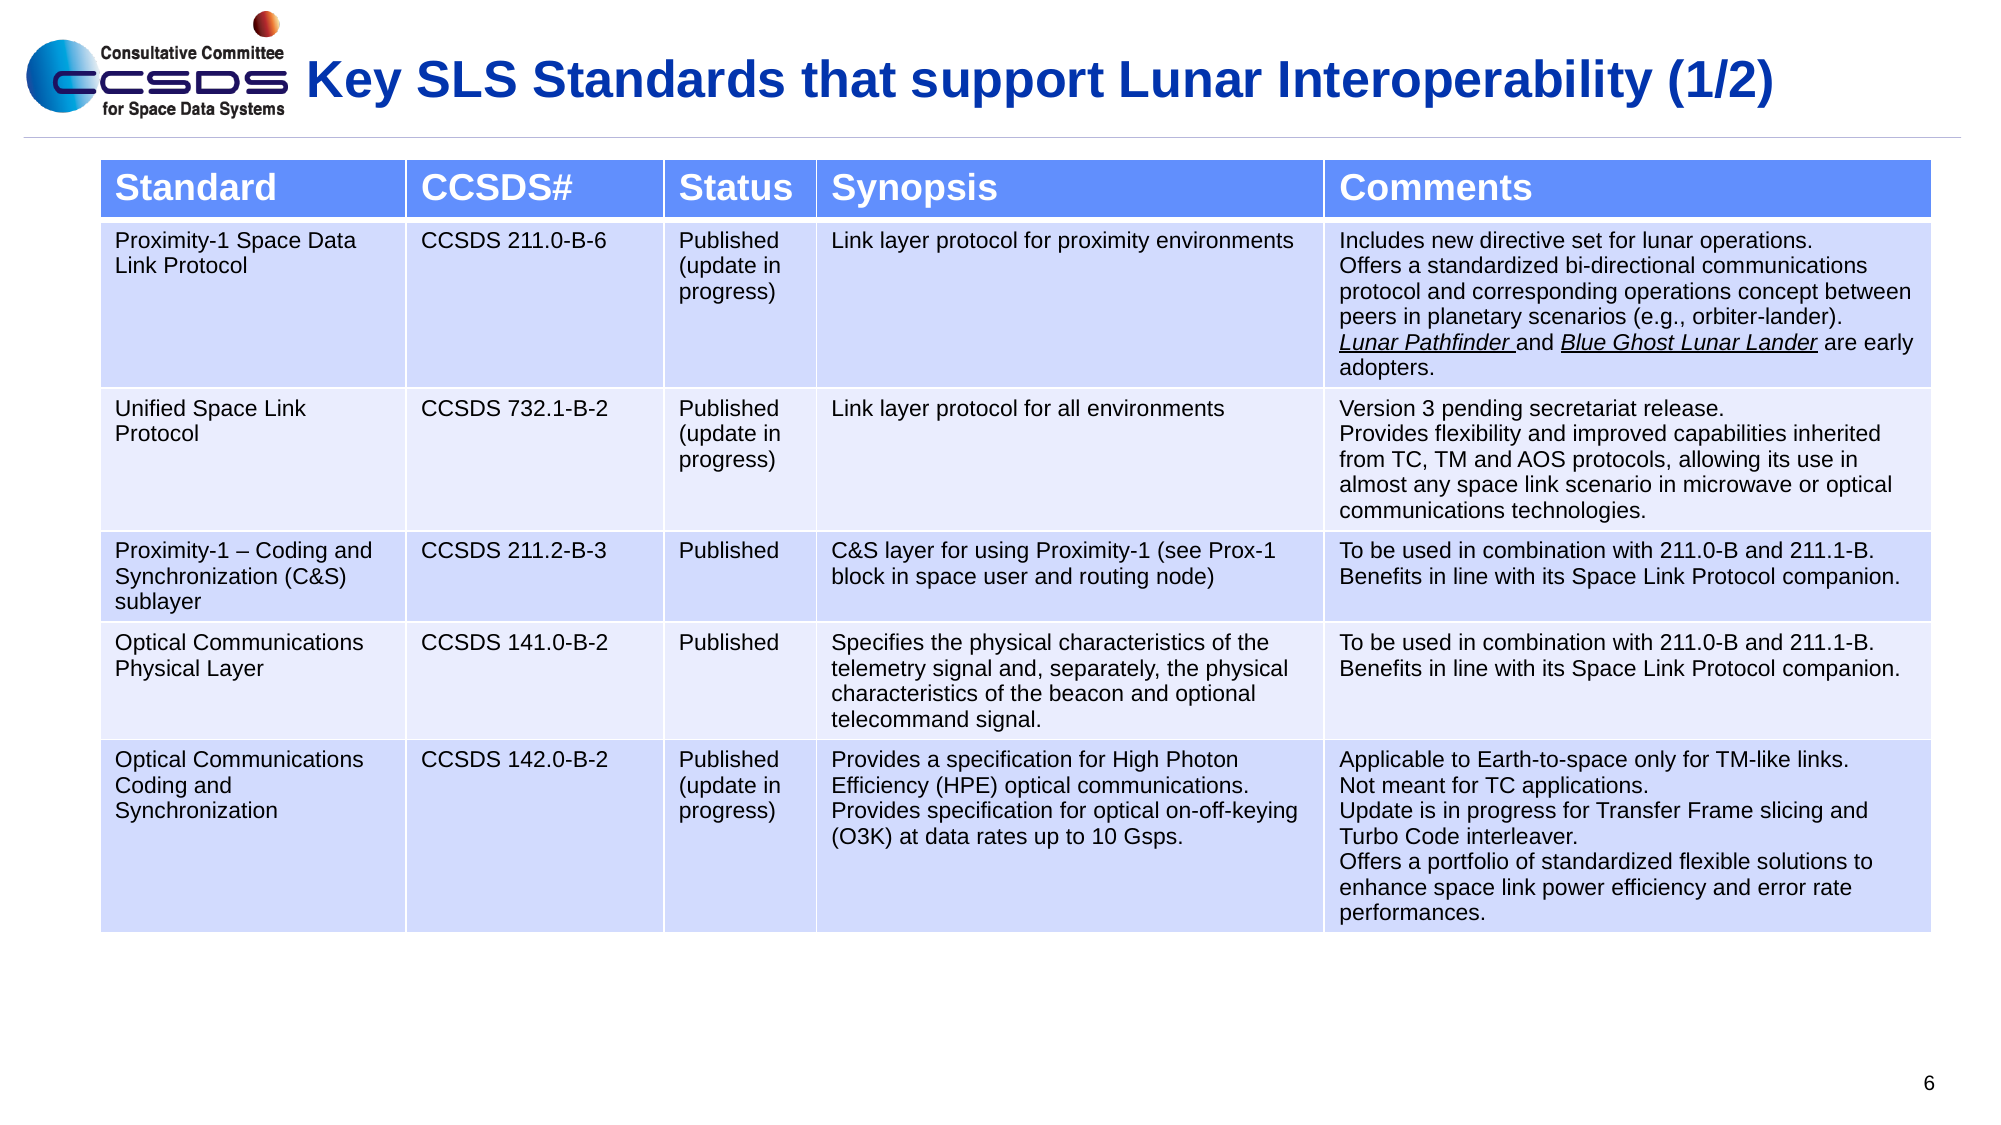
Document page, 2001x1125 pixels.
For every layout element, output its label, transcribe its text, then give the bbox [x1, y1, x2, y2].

table_cell Optical Communications Physical Layer [101, 623, 405, 739]
table_cell Version 3 pending secretariat release. Provides flexibility and improved capabilities inherited from TC, TM and AOS protocols, allowing its use in almost any space link scenario in microwave or optical communications technologies. [1325, 389, 1931, 530]
table_header Standard [101, 160, 405, 217]
table_header Status [665, 160, 816, 217]
table_cell Unified Space Link Protocol [101, 389, 405, 530]
table_cell Proximity-1 Space Data Link Protocol [101, 223, 405, 387]
table_cell Optical Communications Coding and Synchronization [101, 740, 405, 932]
table_cell Applicable to Earth-to-space only for TM-like links. Not meant for TC applications. Update is in progress for Transfer Frame slicing and Turbo Code interleaver. Offers a portfolio of standardized flexible solutions to enhance space link power efficiency and error rate performances. [1325, 740, 1931, 932]
table_cell Specifies the physical characteristics of the telemetry signal and, separately, the physical characteristics of the beacon and optional telecommand signal. [817, 623, 1323, 739]
table_header Synopsis [817, 160, 1323, 217]
table_cell CCSDS 211.0-B-6 [407, 223, 663, 387]
slide_number 6 [1483, 1061, 1951, 1101]
table_cell Proximity-1 – Coding and Synchronization (C&S) sublayer [101, 532, 405, 621]
title Key SLS Standards that support Lunar Interoperability (1/2) [182, 45, 1900, 138]
table_cell Includes new directive set for lunar operations. Offers a standardized bi-directional communications protocol and corresponding operations concept between peers in planetary scenarios (e.g., orbiter-lander). Lunar Pathfinder and Blue Ghost Lunar Lander are early adopters. [1325, 223, 1931, 387]
table_header Comments [1325, 160, 1931, 217]
table_cell CCSDS 732.1-B-2 [407, 389, 663, 530]
table_cell Provides a specification for High Photon Efficiency (HPE) optical communications. Provides specification for optical on-off-keying (O3K) at data rates up to 10 Gsps. [817, 740, 1323, 932]
table_cell Link layer protocol for all environments [817, 389, 1323, 530]
table_cell CCSDS 142.0-B-2 [407, 740, 663, 932]
table_cell Published [665, 532, 816, 621]
table_cell To be used in combination with 211.0-B and 211.1-B. Benefits in line with its Space Link Protocol companion. [1325, 532, 1931, 621]
table_cell Published (update in progress) [665, 740, 816, 932]
table_cell C&S layer for using Proximity-1 (see Prox-1 block in space user and routing node) [817, 532, 1323, 621]
table_cell CCSDS 141.0-B-2 [407, 623, 663, 739]
table_cell Published (update in progress) [665, 223, 816, 387]
table_cell Link layer protocol for proximity environments [817, 223, 1323, 387]
table_cell To be used in combination with 211.0-B and 211.1-B. Benefits in line with its Space Link Protocol companion. [1325, 623, 1931, 739]
table_cell Published (update in progress) [665, 389, 816, 530]
table_cell CCSDS 211.2-B-3 [407, 532, 663, 621]
table_header CCSDS# [407, 160, 663, 217]
picture [23, 11, 288, 119]
table_cell Published [665, 623, 816, 739]
